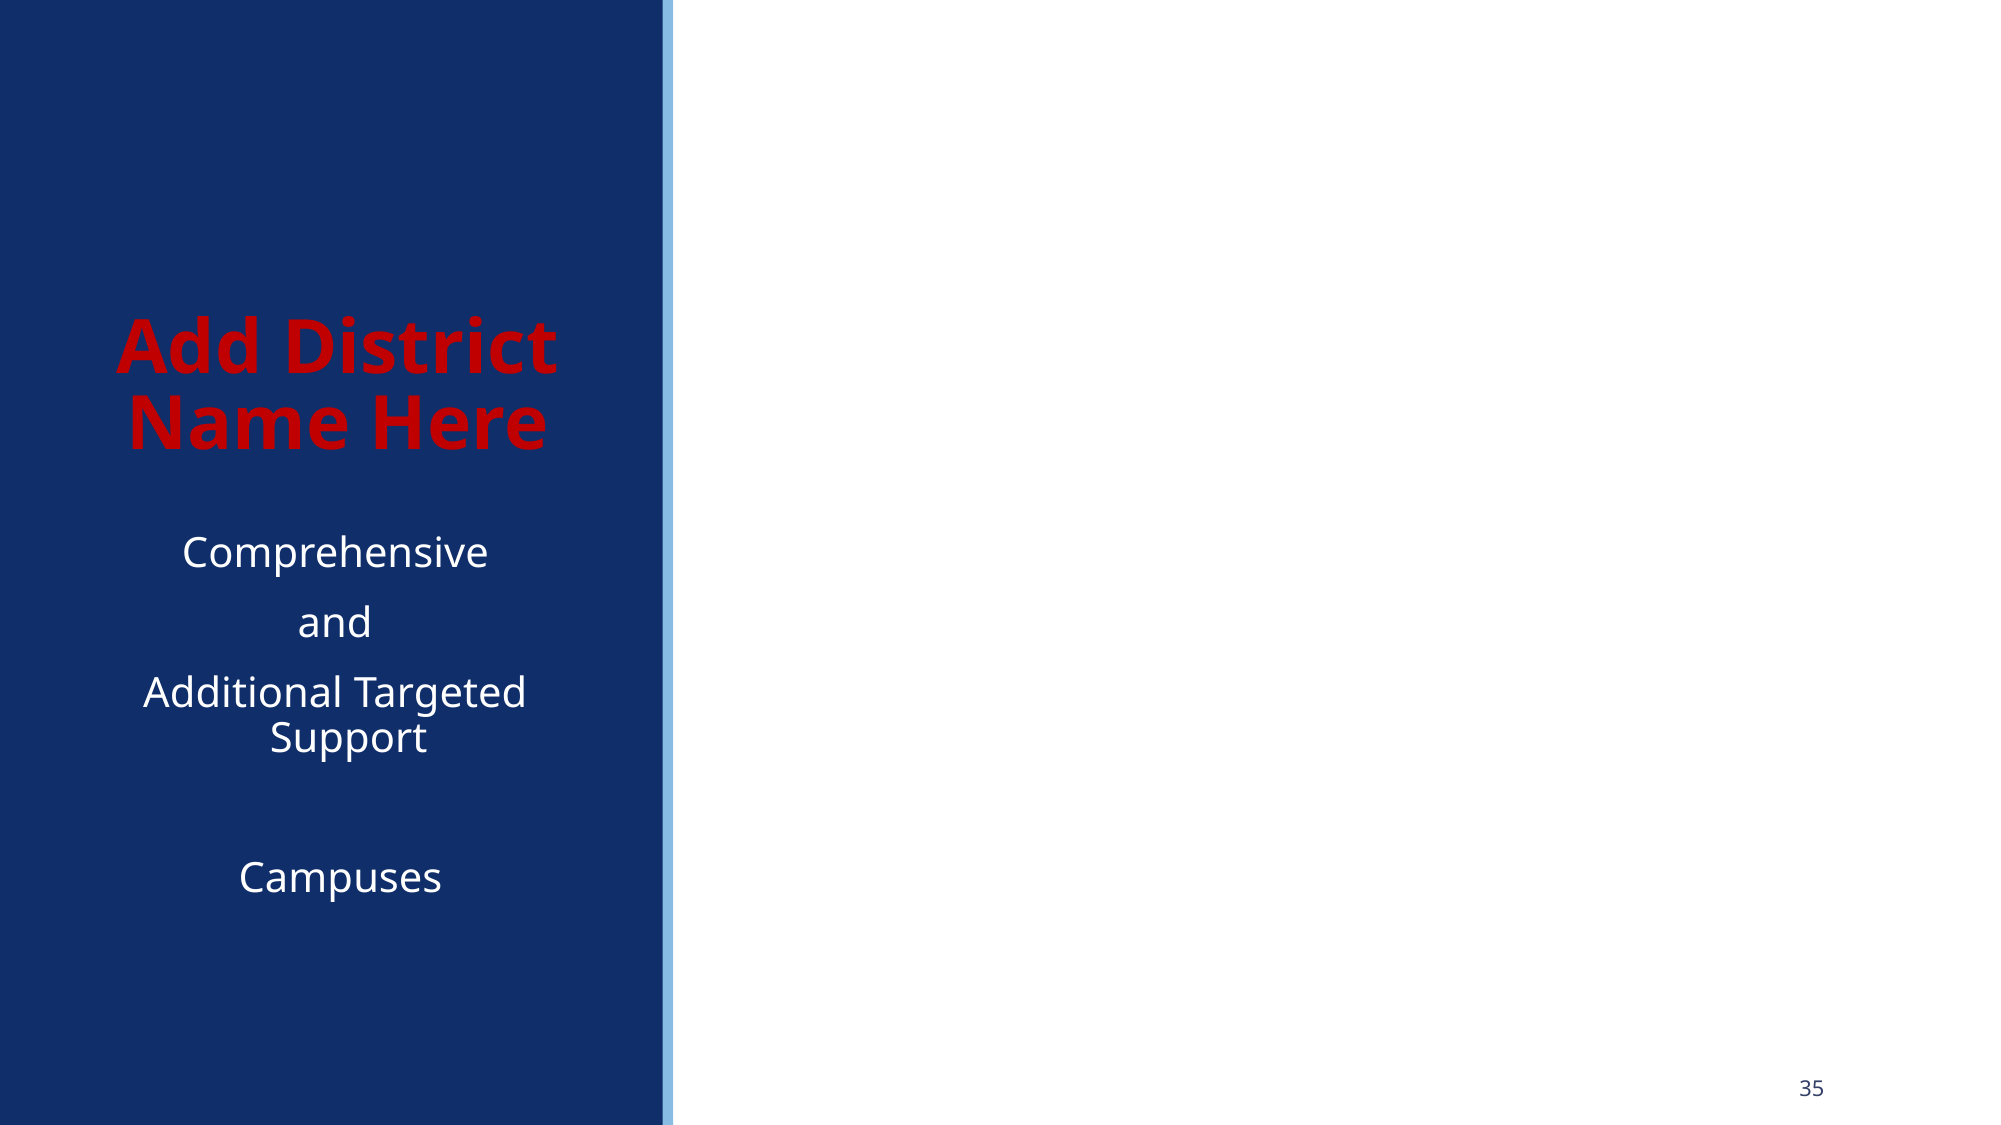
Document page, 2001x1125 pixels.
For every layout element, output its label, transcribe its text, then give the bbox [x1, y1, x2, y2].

slide_number 35 [1624, 1059, 1840, 1120]
title Add District Name Here [75, 97, 600, 473]
list Comprehensive and Additional Targeted Support Campuses [54, 523, 579, 1014]
